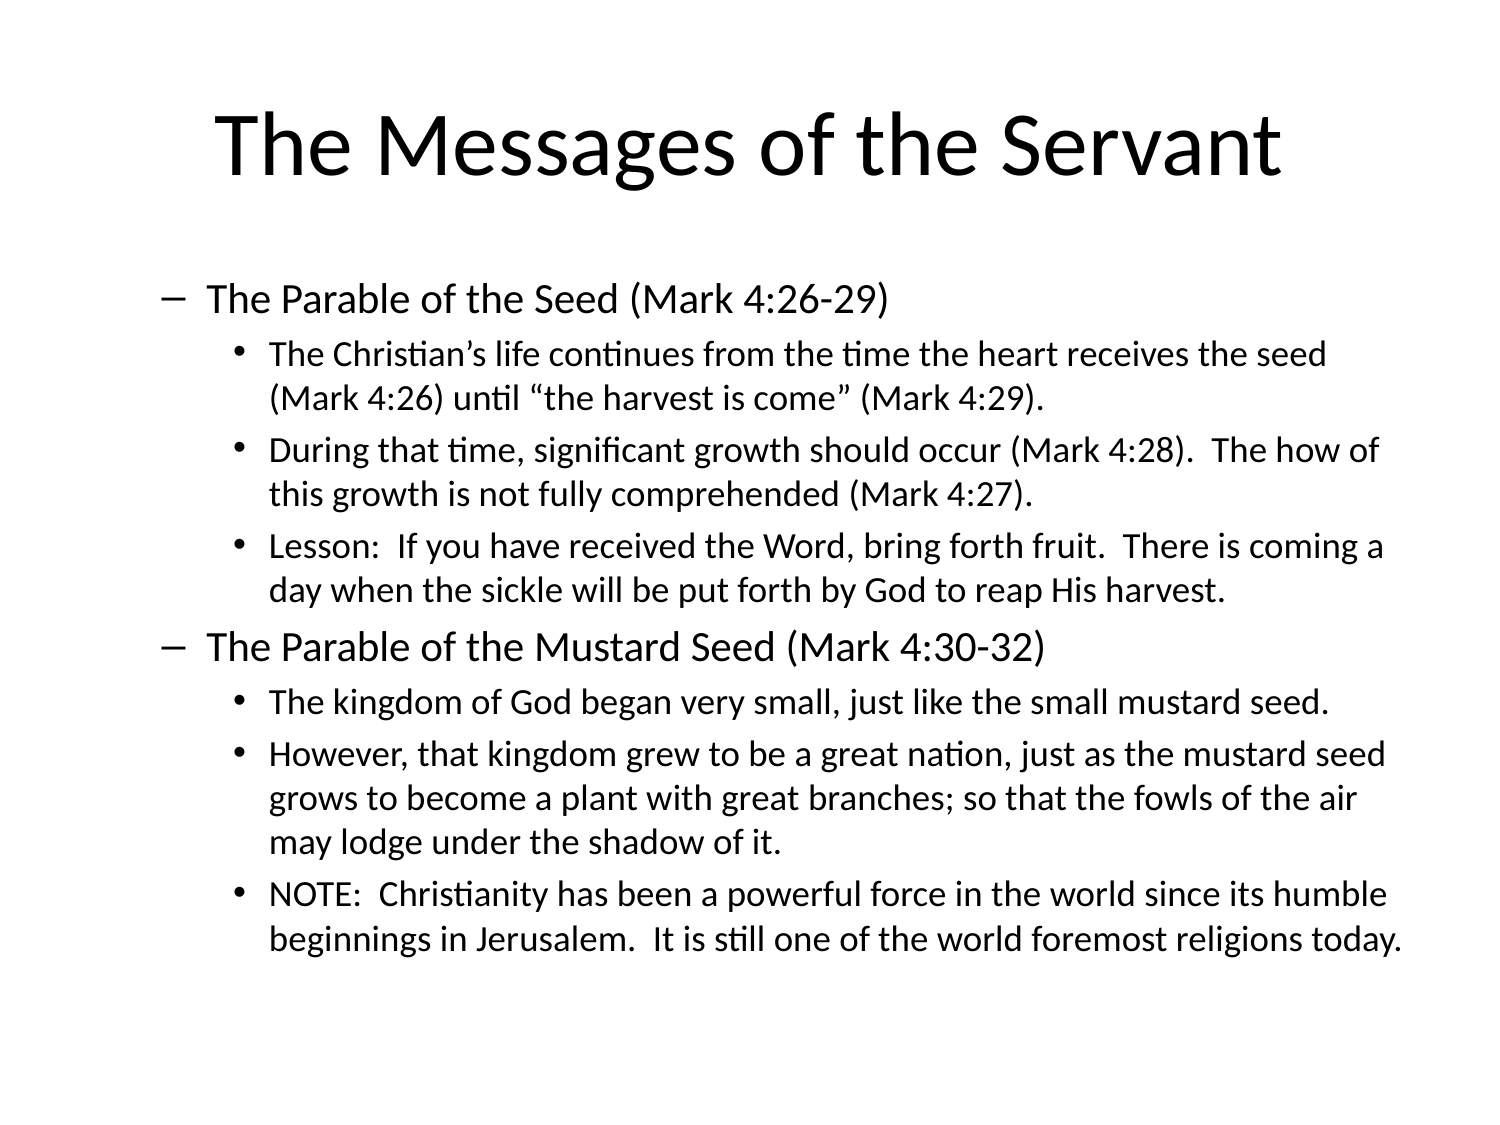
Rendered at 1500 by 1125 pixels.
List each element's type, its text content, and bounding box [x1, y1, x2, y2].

title The Messages of the Servant [75, 45, 1425, 233]
list The Parable of the Seed (Mark 4:26-29) The Christian’s life continues from the time the heart receives the seed (Mark 4:26) until “the harvest is come” (Mark 4:29). During that time, significant growth should occur (Mark 4:28). The how of this growth is not fully comprehended (Mark 4:27). Lesson: If you have received the Word, bring forth fruit. There is coming a day when the sickle will be put forth by God to reap His harvest. The Parable of the Mustard Seed (Mark 4:30-32) The kingdom of God began very small, just like the small mustard seed. However, that kingdom grew to be a great nation, just as the mustard seed grows to become a plant with great branches; so that the fowls of the air may lodge under the shadow of it. NOTE: Christianity has been a powerful force in the world since its humble beginnings in Jerusalem. It is still one of the world foremost religions today. [75, 262, 1425, 1005]
